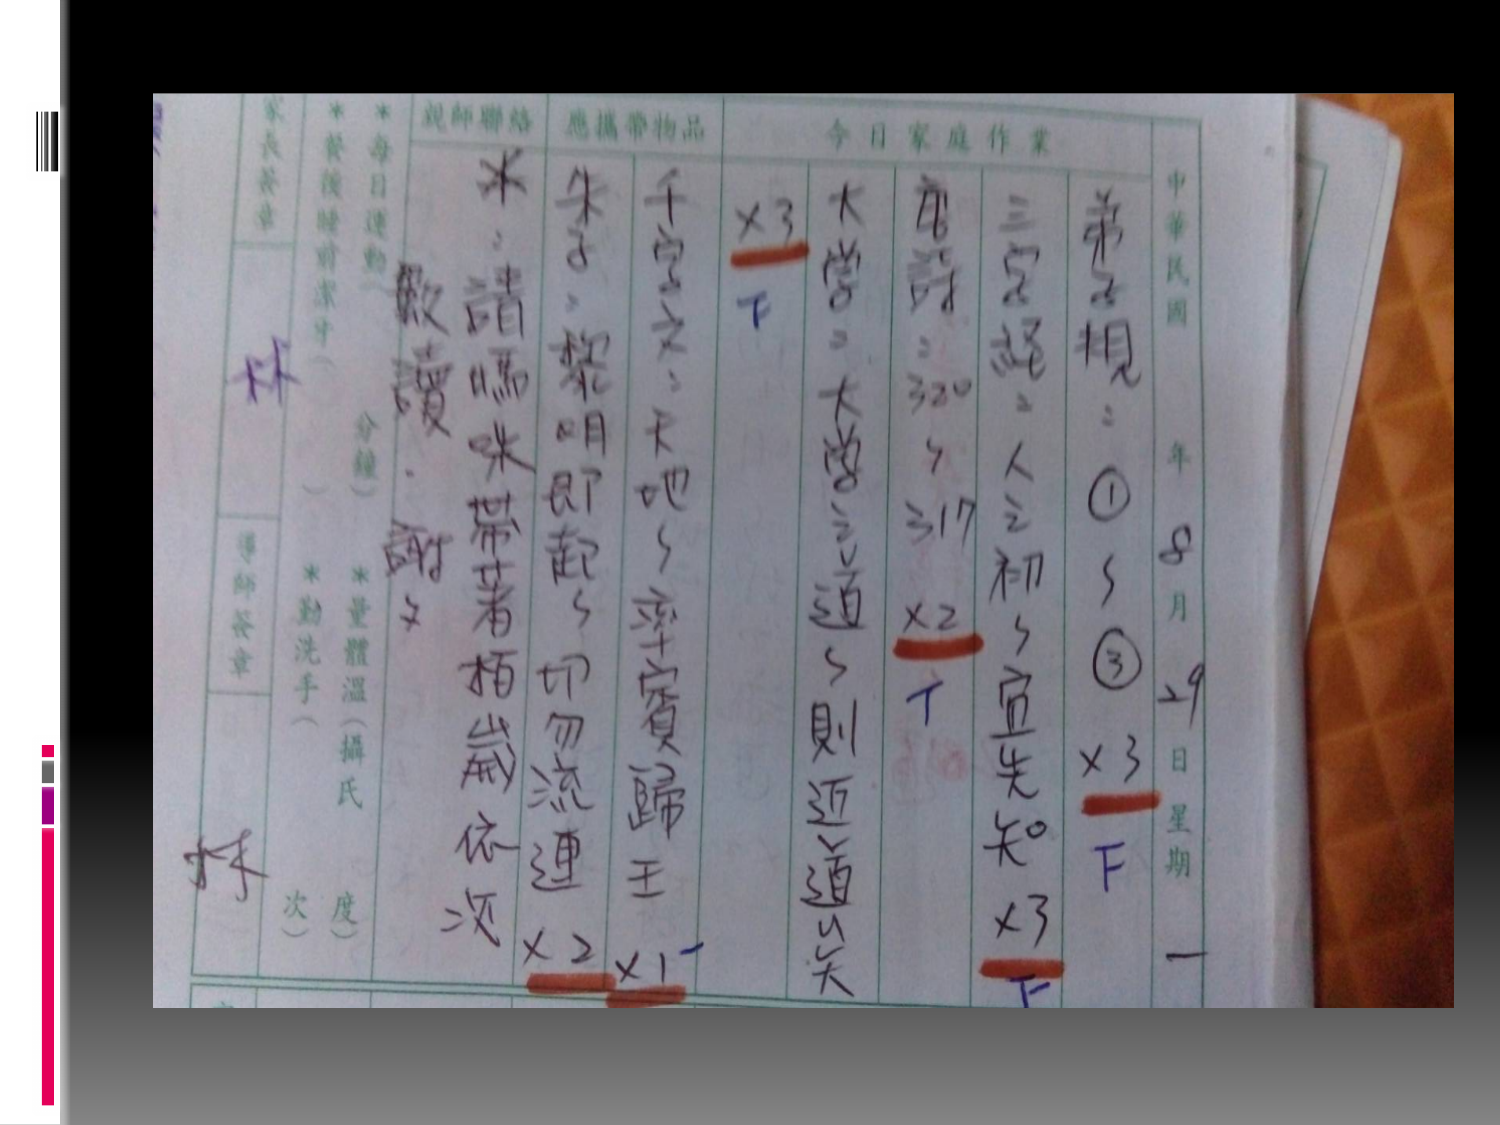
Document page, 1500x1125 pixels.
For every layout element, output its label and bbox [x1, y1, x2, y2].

picture [154, 94, 338, 1008]
list [345, 0, 1261, 1125]
picture [1269, 94, 1453, 1008]
